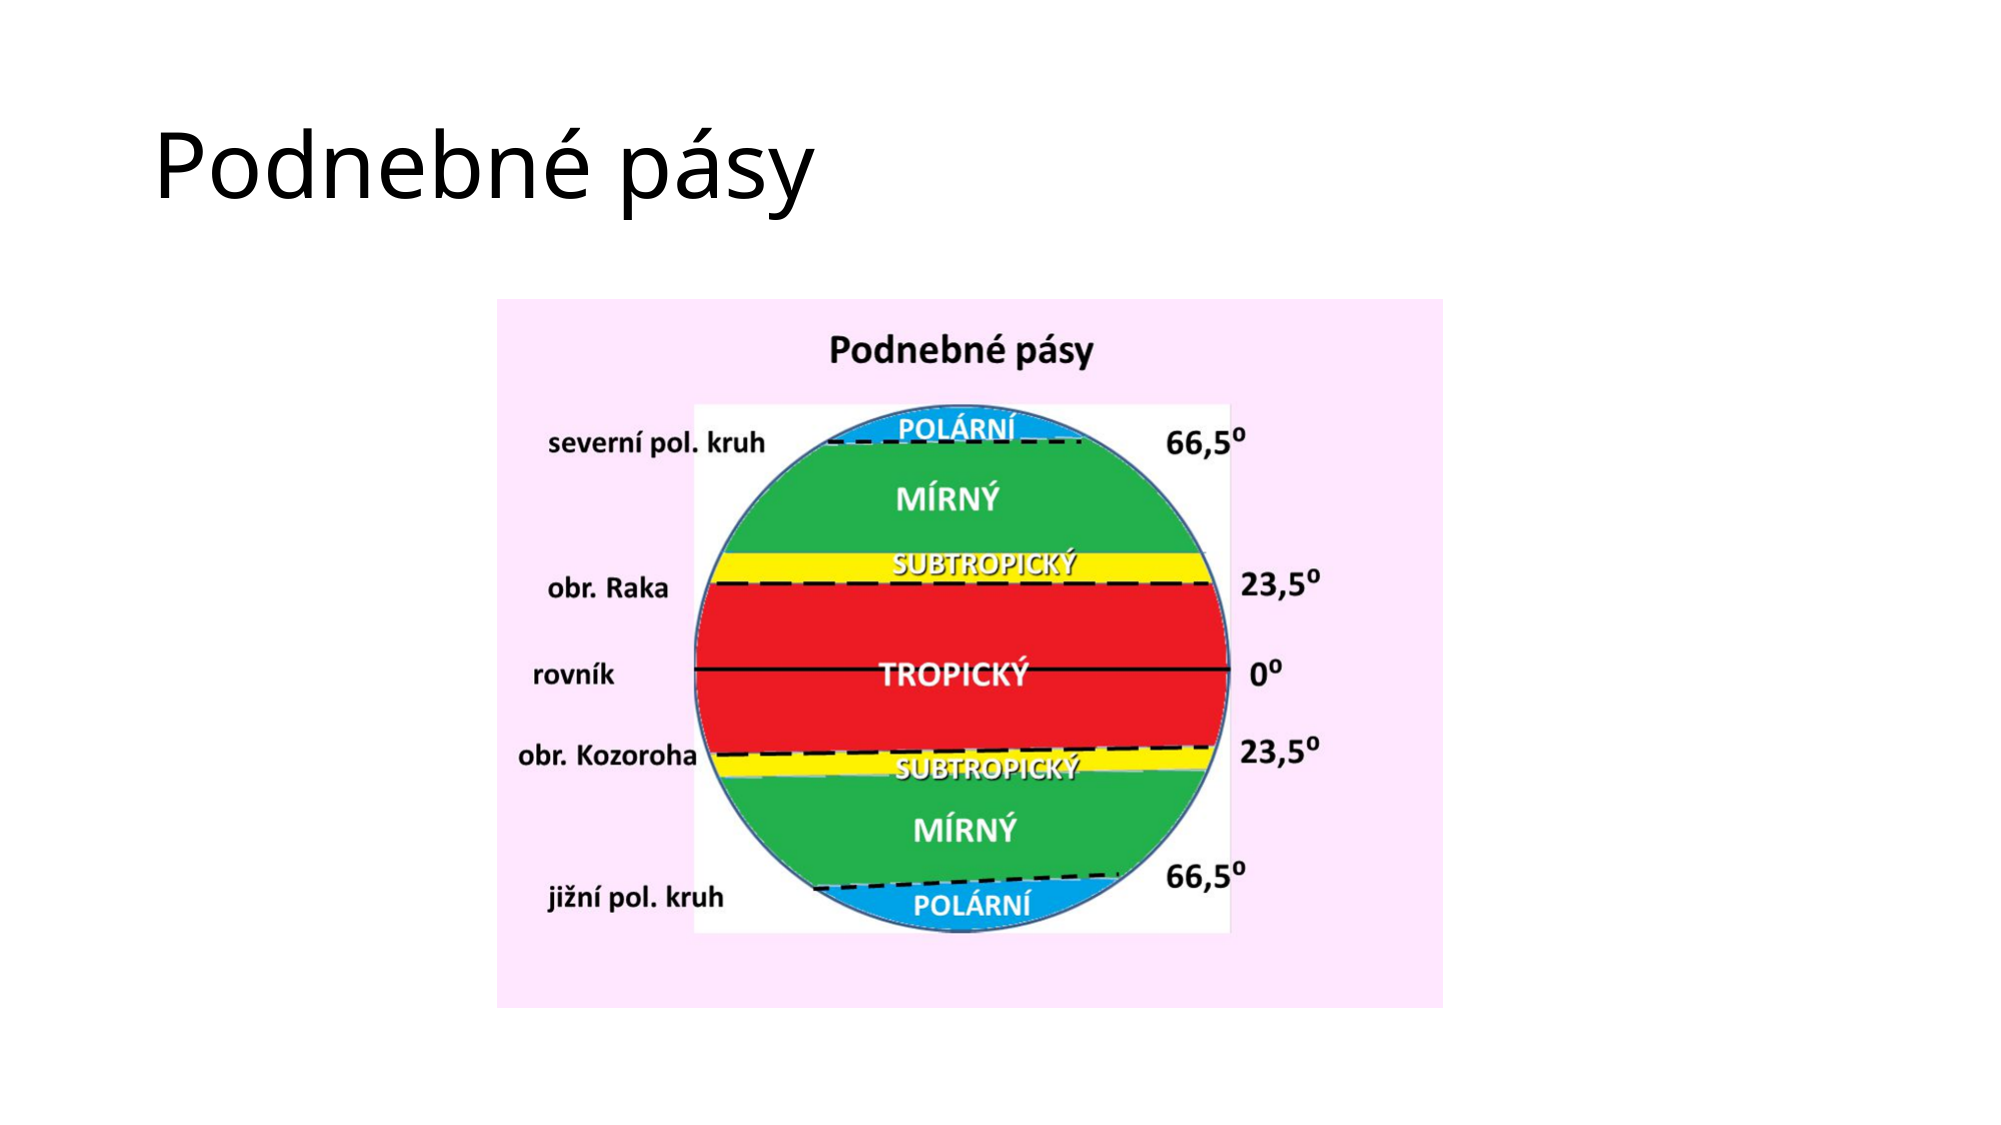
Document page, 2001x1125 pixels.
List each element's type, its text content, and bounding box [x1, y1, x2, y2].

picture [497, 299, 1443, 1008]
title Podnebné pásy [137, 59, 1863, 278]
